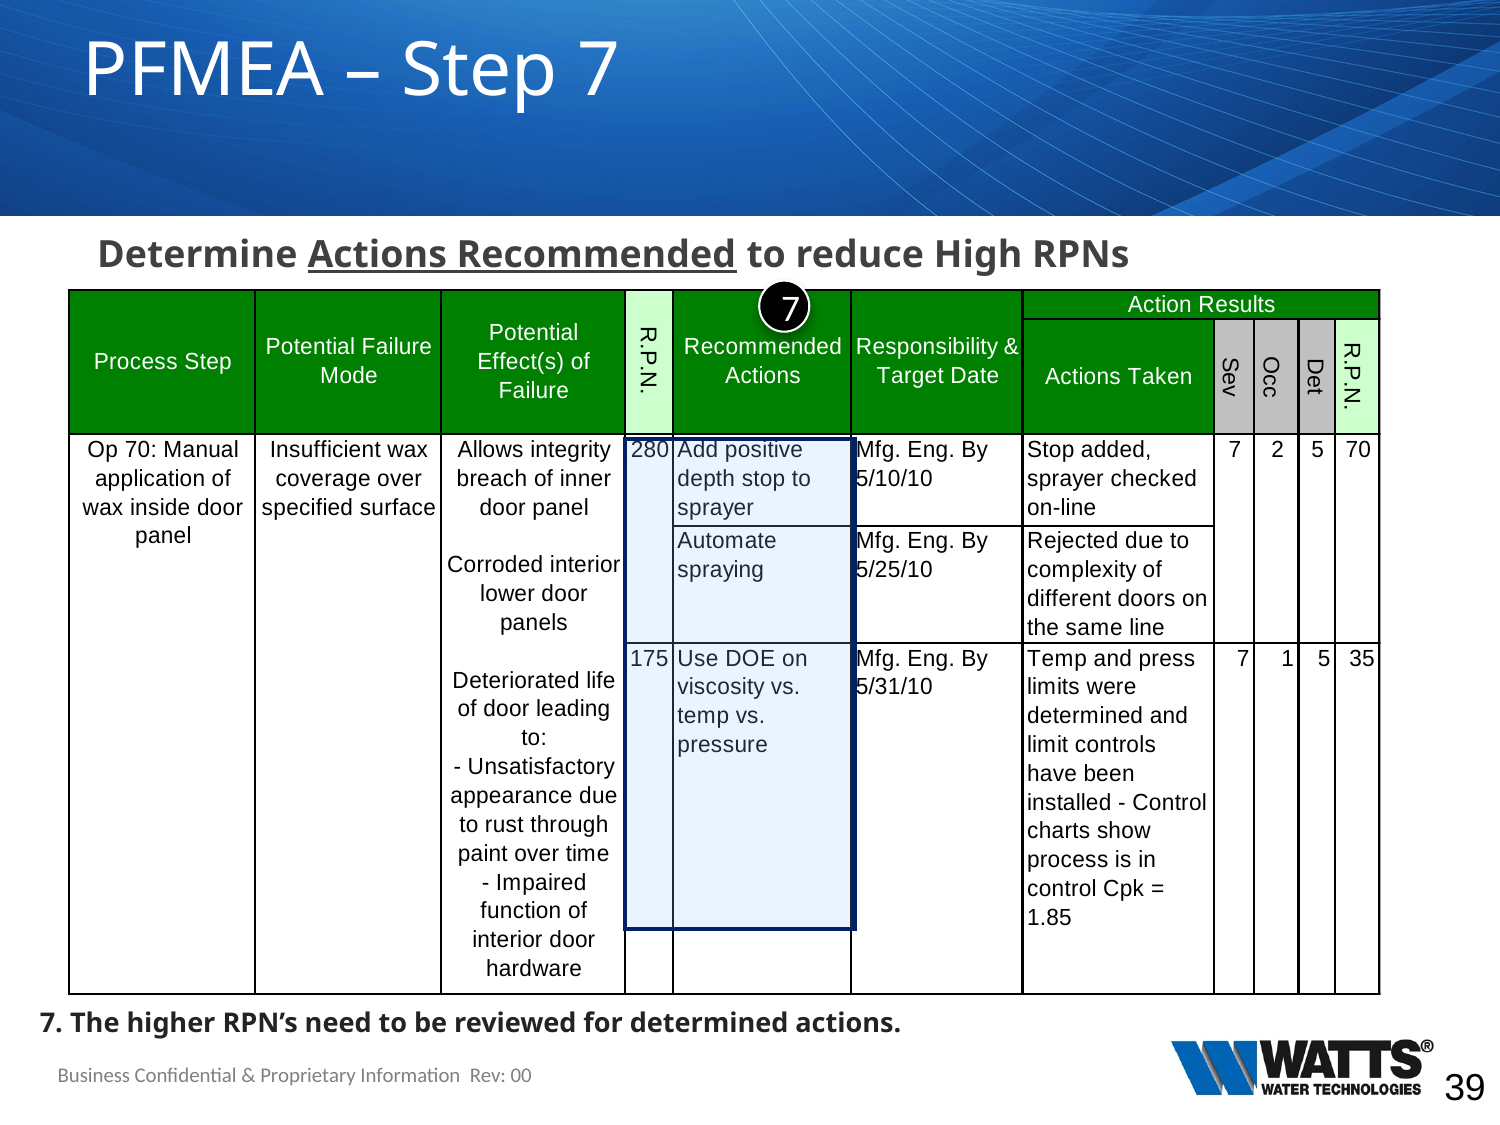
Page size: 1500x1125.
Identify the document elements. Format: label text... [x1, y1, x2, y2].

text_box 7. The higher RPN’s need to be reviewed for determined actions. [24, 998, 1391, 1046]
text_box 7 [765, 279, 804, 288]
footer Business Confidential & Proprietary Information Rev: 00 [42, 1055, 643, 1093]
picture [0, 0, 1500, 216]
picture [1164, 1035, 1440, 1102]
picture [67, 288, 1382, 996]
title PFMEA – Step 7 [68, 12, 1430, 200]
list Determine Actions Recommended to reduce High RPNs [82, 222, 1428, 288]
